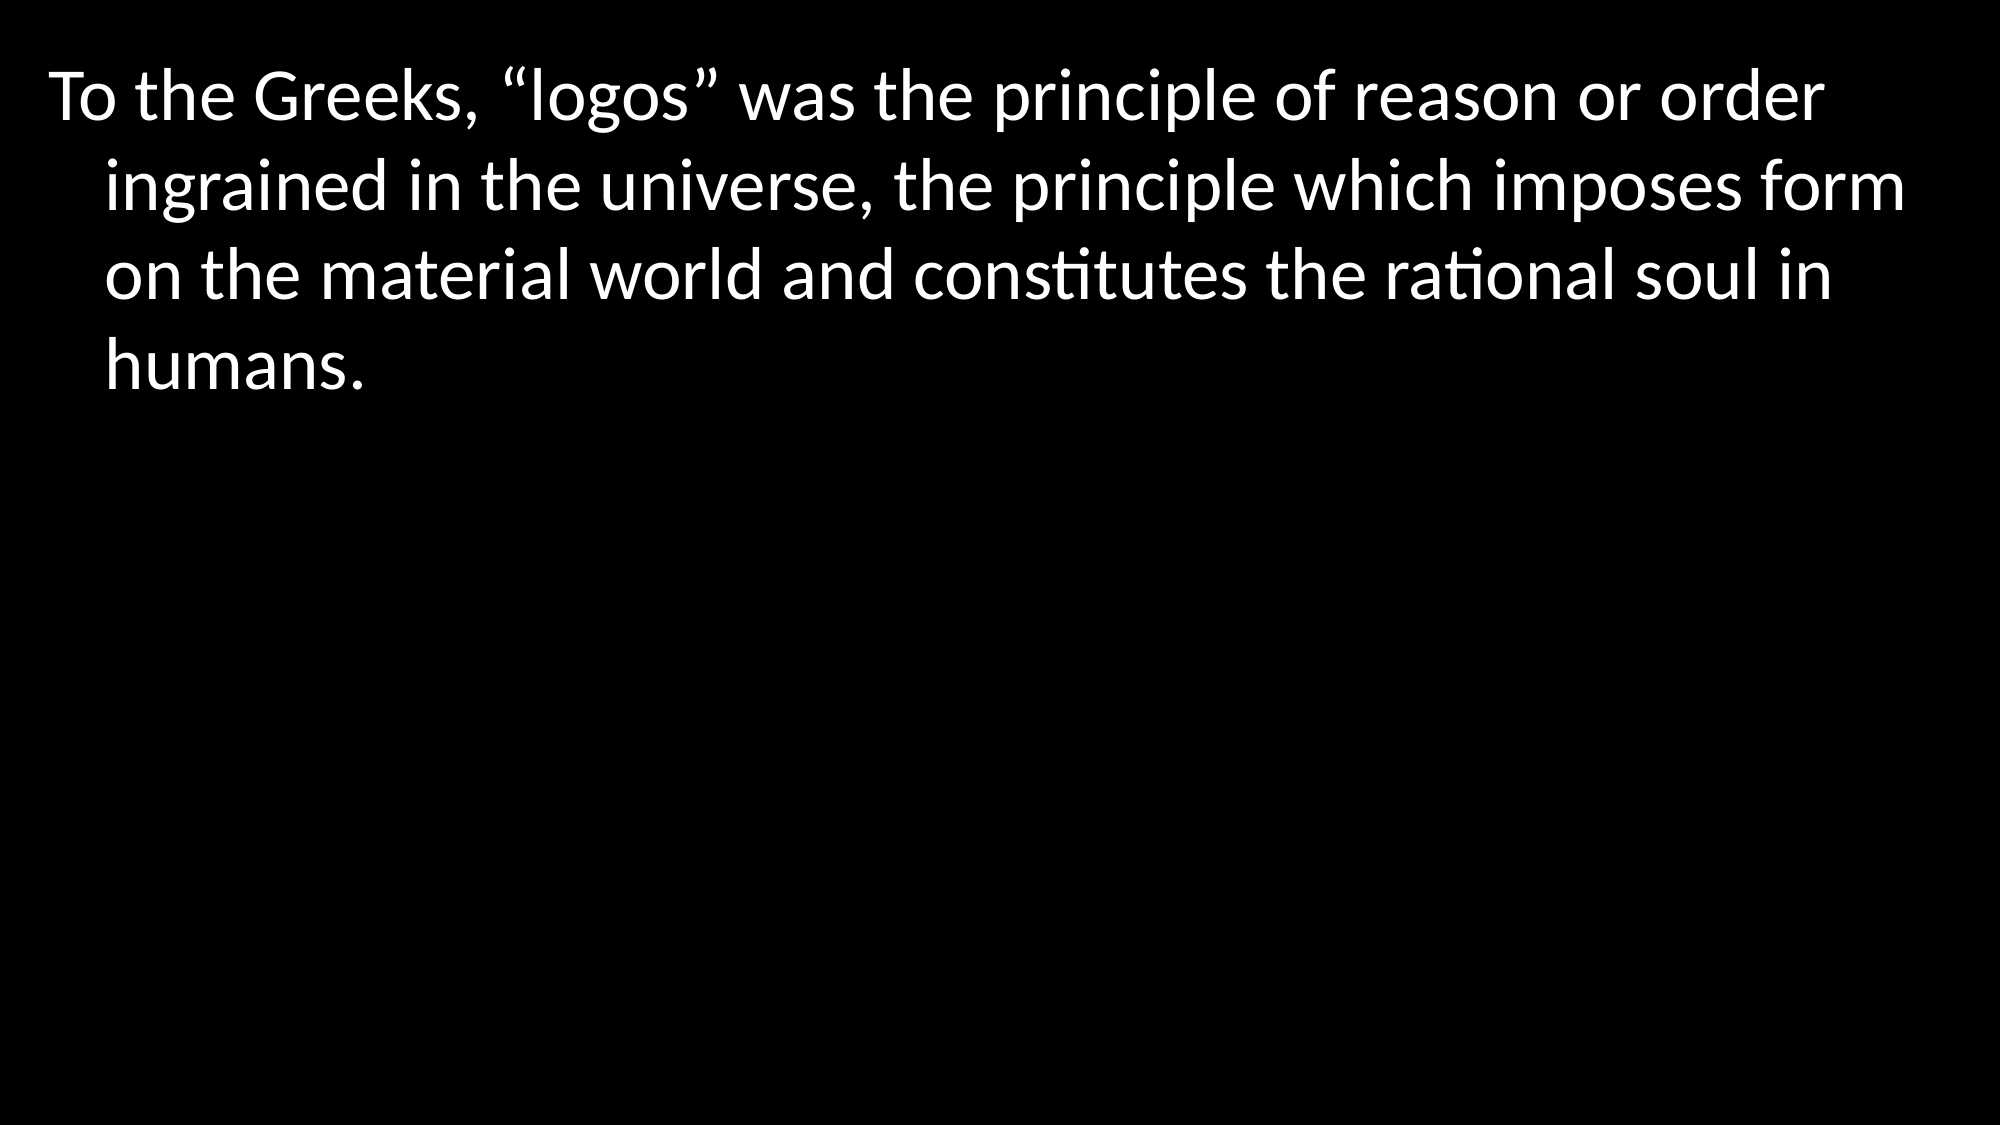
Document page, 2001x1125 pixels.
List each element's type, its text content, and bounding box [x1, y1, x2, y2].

list To the Greeks, “logos” was the principle of reason or order ingrained in the universe, the principle which imposes form on the material world and constitutes the rational soul in humans. [33, 37, 1967, 1063]
